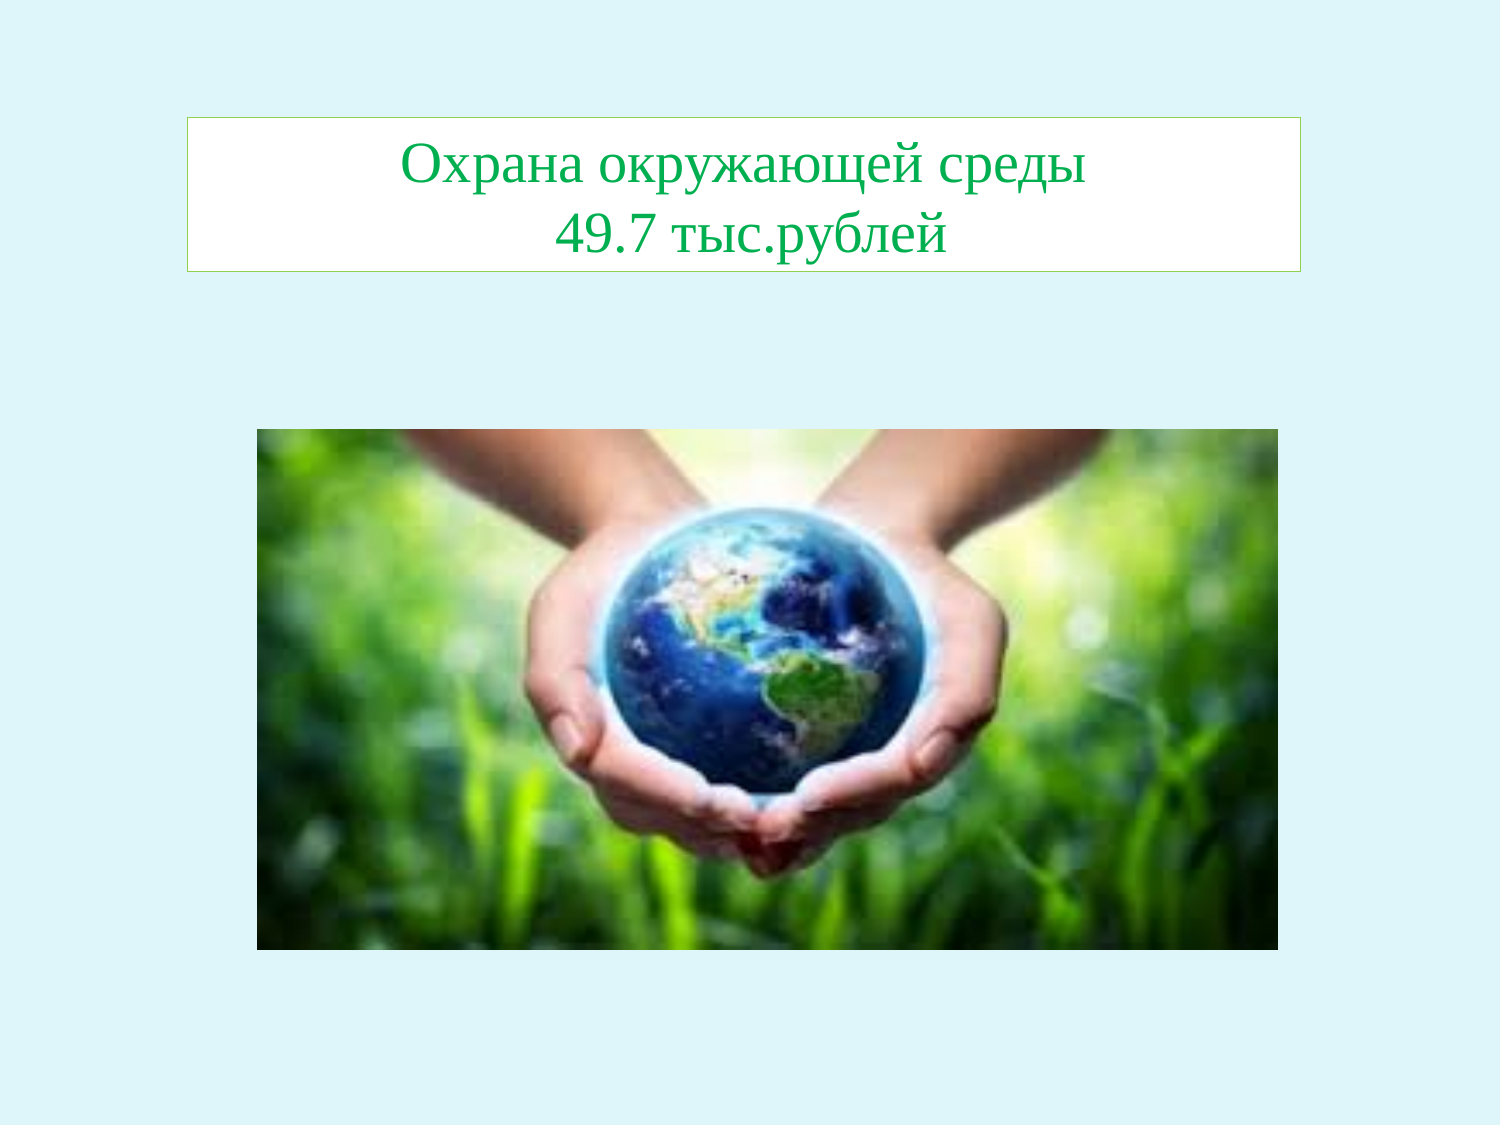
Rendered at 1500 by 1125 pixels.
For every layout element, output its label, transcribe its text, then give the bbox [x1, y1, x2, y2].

picture [257, 429, 1278, 950]
text_box Охрана окружающей среды 49.7 тыс.рублей [187, 117, 1301, 272]
